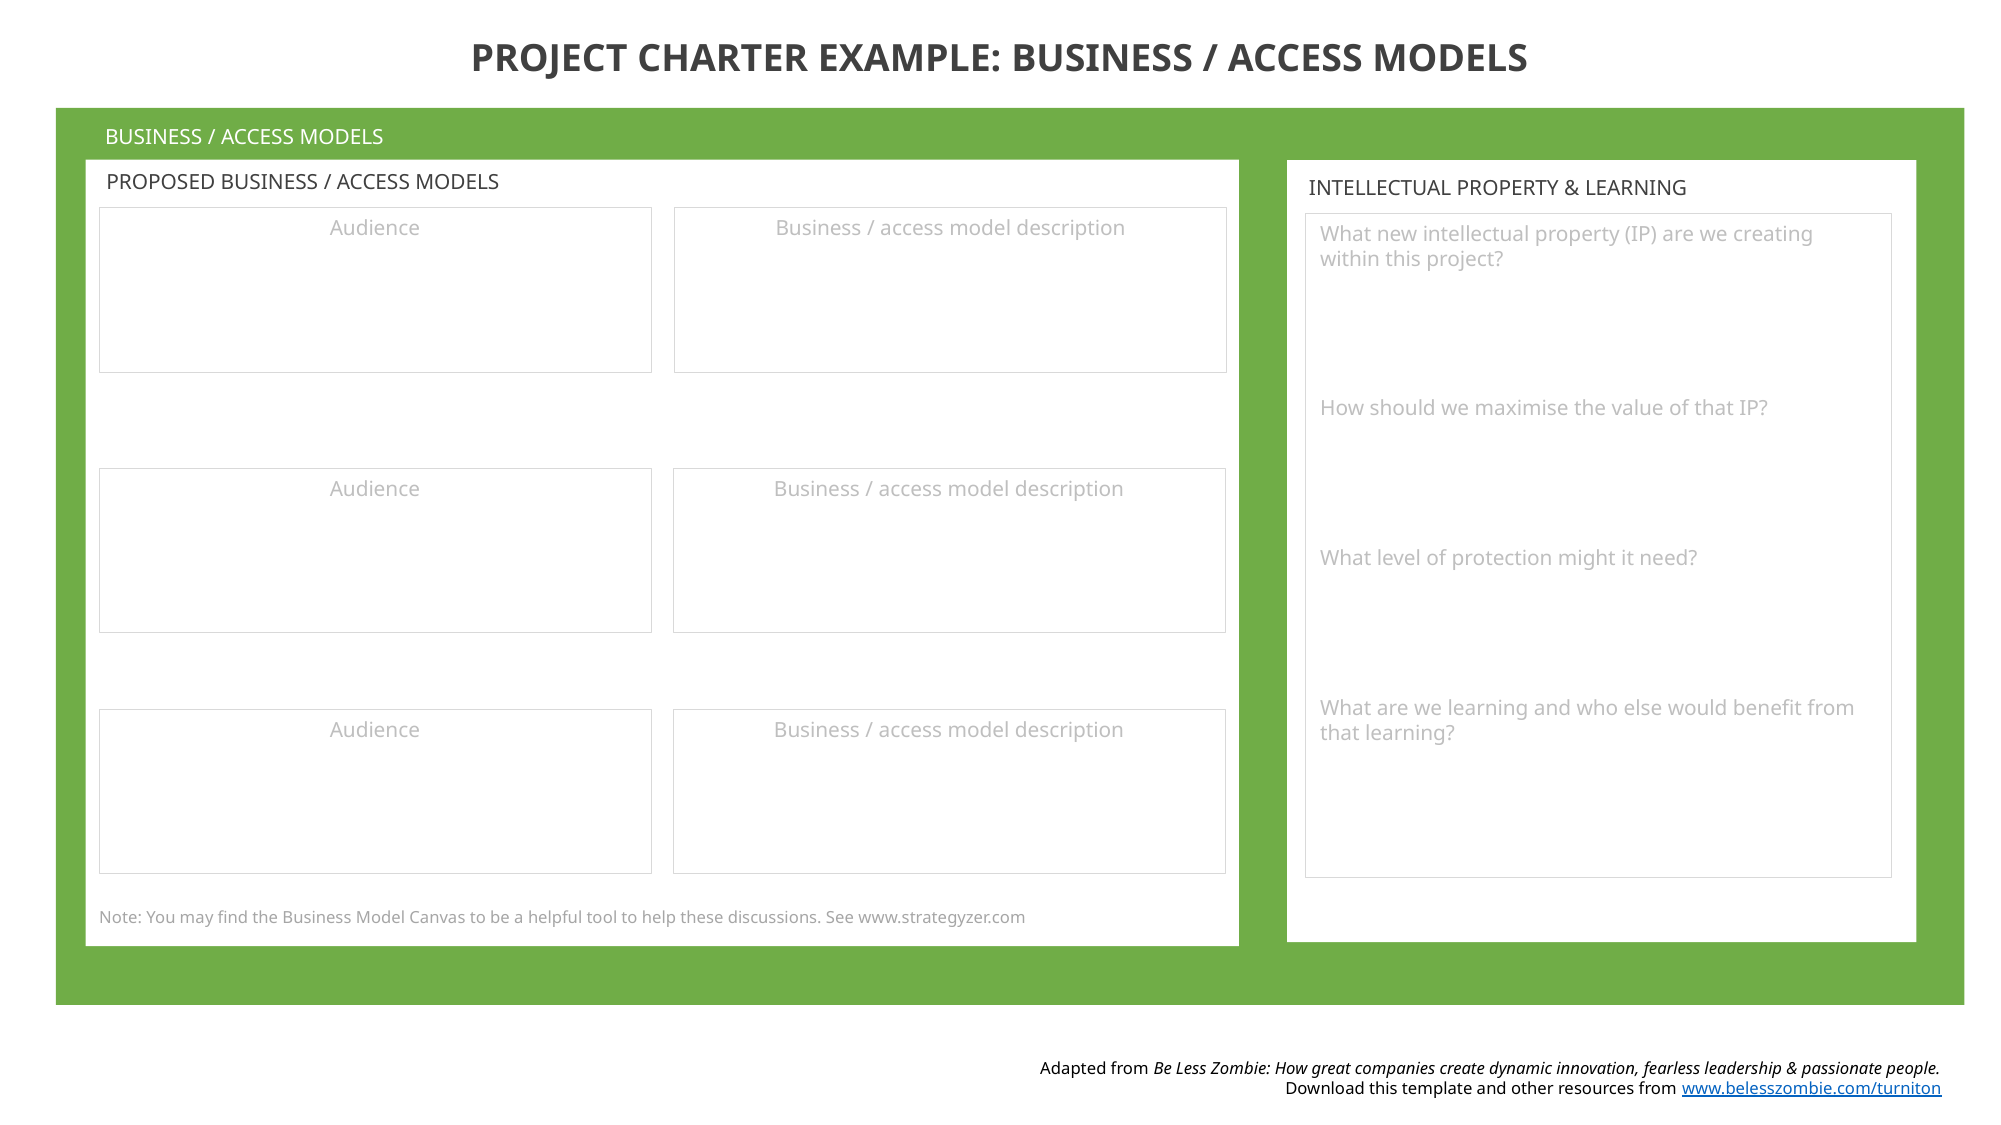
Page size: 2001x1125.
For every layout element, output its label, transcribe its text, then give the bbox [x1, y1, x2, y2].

text_box Business / access model description [673, 708, 1225, 874]
text_box Audience [98, 467, 651, 633]
text_box [55, 107, 1966, 1006]
text_box Audience [98, 207, 651, 373]
text_box BUSINESS / ACCESS MODELS [90, 116, 399, 157]
text_box Note: You may find the Business Model Canvas to be a helpful tool to help these discussions. See www.strategyzer.com [84, 899, 1070, 935]
text_box What new intellectual property (IP) are we creating within this project? How should we maximise the value of that IP? What level of protection might it need? What are we learning and who else would benefit from that learning? [1305, 212, 1892, 878]
text_box INTELLECTUAL PROPERTY & LEARNING [1294, 167, 1702, 207]
text_box Adapted from Be Less Zombie: How great companies create dynamic innovation, fearless leadership & passionate people. Download this template and other resources from www.belesszombie.com/turniton [85, 1050, 1957, 1108]
text_box [1286, 159, 1917, 943]
text_box Business / access model description [673, 467, 1225, 633]
text_box [61, 42, 1258, 107]
text_box PROJECT CHARTER EXAMPLE: BUSINESS / ACCESS MODELS [455, 26, 1544, 87]
text_box Audience [98, 708, 651, 874]
text_box Business / access model description [674, 207, 1227, 373]
text_box [85, 159, 1240, 947]
text_box PROPOSED BUSINESS / ACCESS MODELS [91, 161, 515, 201]
